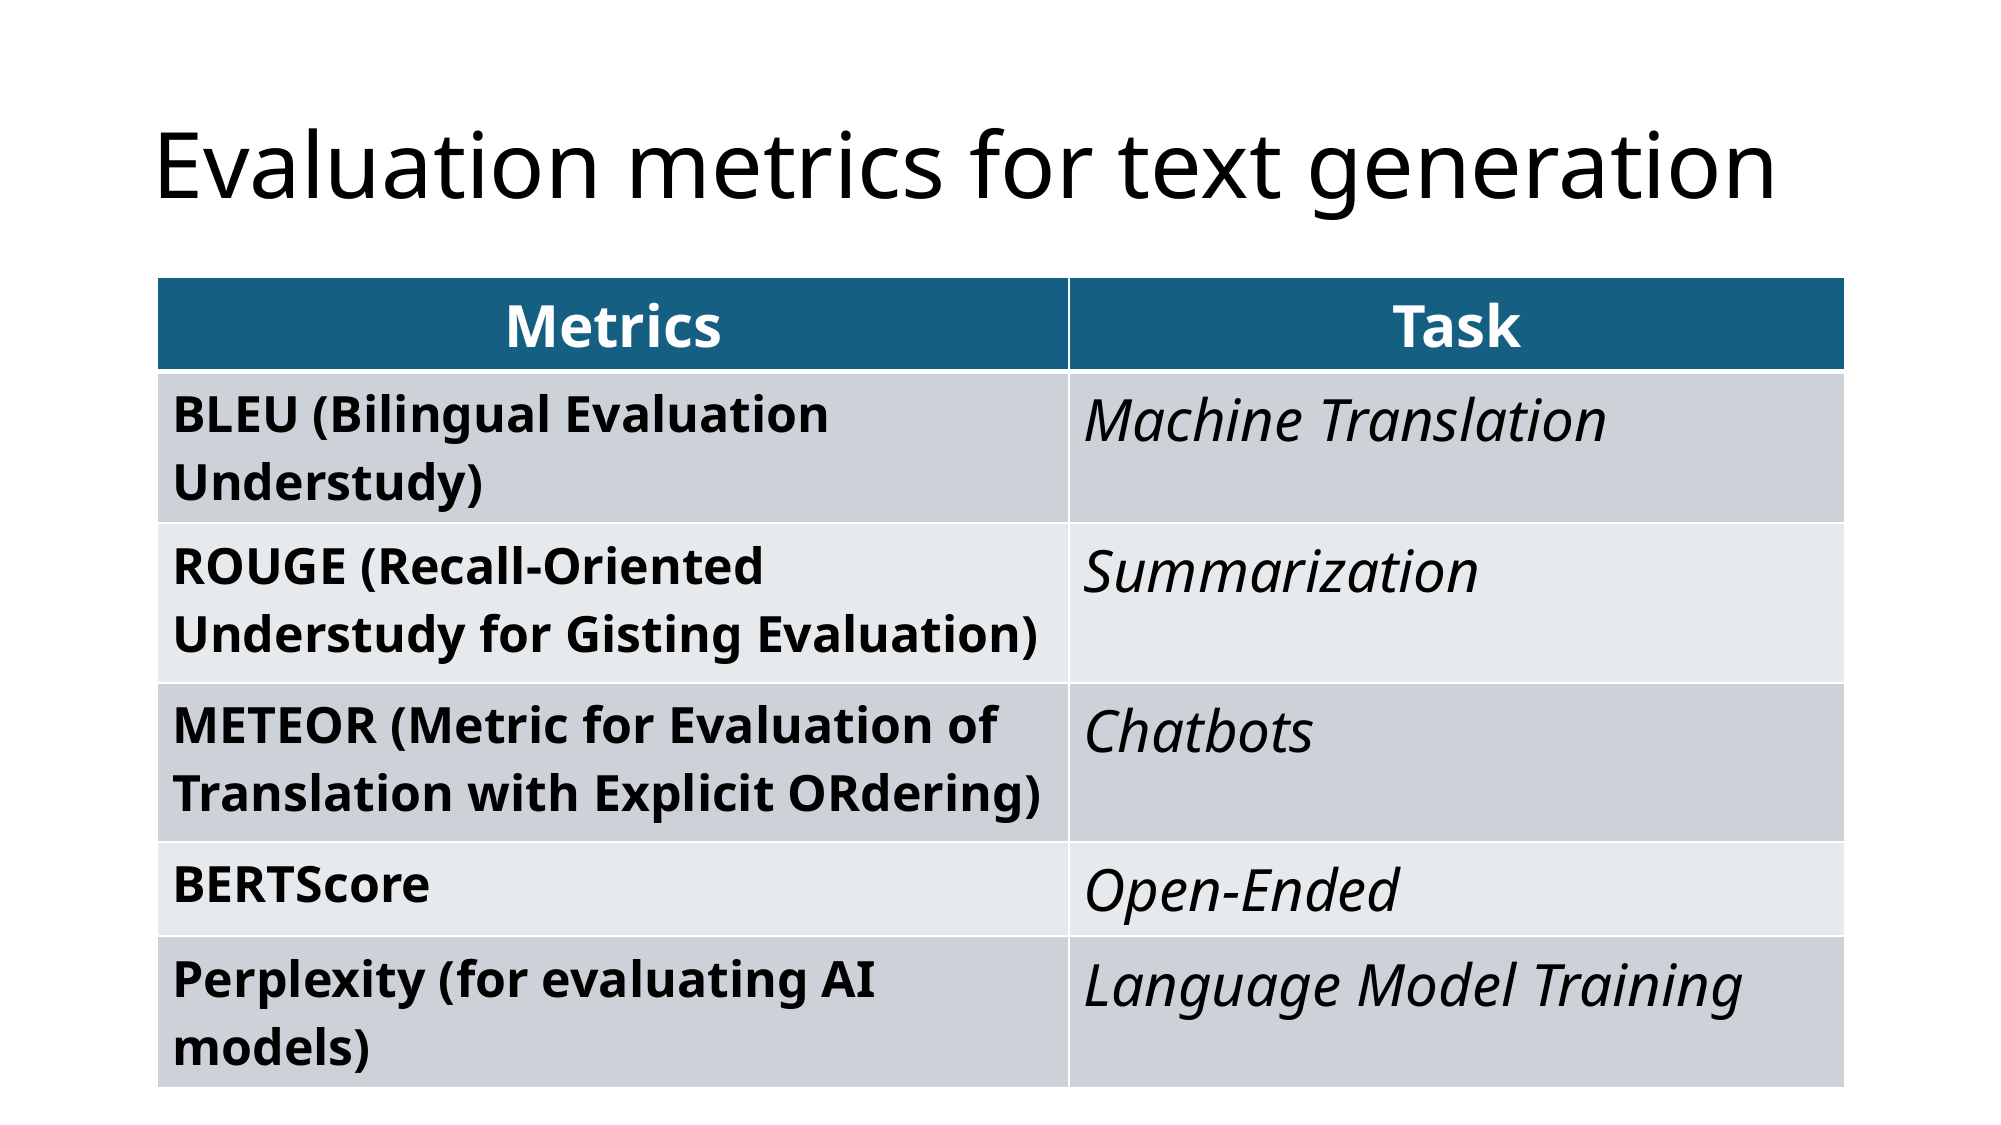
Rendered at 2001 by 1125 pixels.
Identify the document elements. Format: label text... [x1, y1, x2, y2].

table_header Metrics [158, 278, 1068, 369]
table_cell Summarization [1070, 524, 1844, 682]
table_cell Machine Translation [1070, 374, 1844, 522]
table_header Task [1070, 278, 1844, 369]
table_cell Perplexity (for evaluating AI models) [158, 937, 1068, 1087]
table_cell ROUGE (Recall-Oriented Understudy for Gisting Evaluation) [158, 524, 1068, 682]
table_cell Language Model Training [1070, 937, 1844, 1087]
table_cell Open-Ended [1070, 843, 1844, 935]
table_cell METEOR (Metric for Evaluation of Translation with Explicit ORdering) [158, 684, 1068, 841]
title Evaluation metrics for text generation [137, 59, 1863, 278]
table_cell BERTScore [158, 843, 1068, 935]
table_cell BLEU (Bilingual Evaluation Understudy) [158, 374, 1068, 522]
table_cell Chatbots [1070, 684, 1844, 841]
